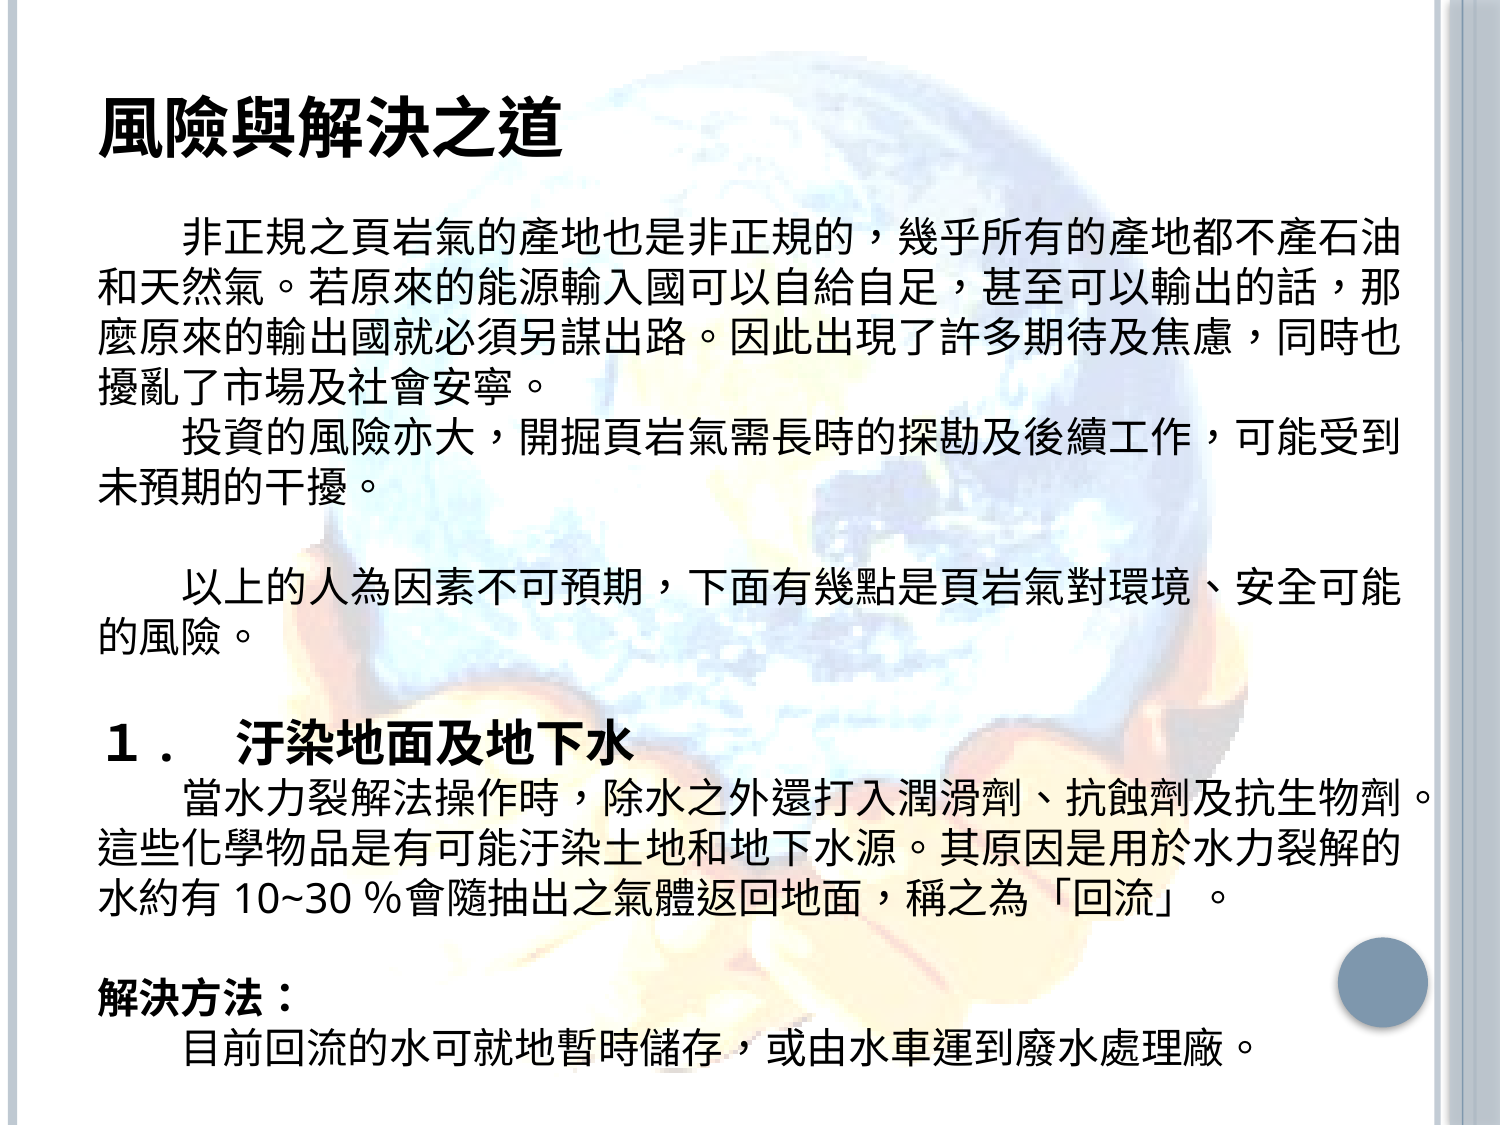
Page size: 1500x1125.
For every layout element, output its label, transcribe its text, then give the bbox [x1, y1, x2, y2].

text_box 風險與解決之道 非正規之頁岩氣的產地也是非正規的，幾乎所有的產地都不產石油和天然氣。若原來的能源輸入國可以自給自足，甚至可以輸出的話，那麼原來的輸出國就必須另謀出路。因此出現了許多期待及焦慮，同時也擾亂了市場及社會安寧。 投資的風險亦大，開掘頁岩氣需長時的探勘及後續工作，可能受到未預期的干擾。 以上的人為因素不可預期，下面有幾點是頁岩氣對環境、安全可能的風險。 [1265, 78, 1418, 704]
text_box １. 汙染地面及地下水 當水力裂解法操作時，除水之外還打入潤滑劑、抗蝕劑及抗生物劑。這些化學物品是有可能汙染土地和地下水源。其原因是用於水力裂解的水約有10~30％會隨抽出之氣體返回地面，稱之為「回流」。 解決方法： 目前回流的水可就地暫時儲存，或由水車運到廢水處理廠。 [1265, 704, 1418, 1079]
picture [241, 37, 1259, 1088]
text_box 風險與解決之道 非正規之頁岩氣的產地也是非正規的，幾乎所有的產地都不產石油和天然氣。若原來的能源輸入國可以自給自足，甚至可以輸出的話，那麼原來的輸出國就必須另謀出路。因此出現了許多期待及焦慮，同時也擾亂了市場及社會安寧。 投資的風險亦大，開掘頁岩氣需長時的探勘及後續工作，可能受到未預期的干擾。 以上的人為因素不可預期，下面有幾點是頁岩氣對環境、安全可能的風險。 [82, 78, 235, 704]
text_box １. 汙染地面及地下水 當水力裂解法操作時，除水之外還打入潤滑劑、抗蝕劑及抗生物劑。這些化學物品是有可能汙染土地和地下水源。其原因是用於水力裂解的水約有10~30％會隨抽出之氣體返回地面，稱之為「回流」。 解決方法： 目前回流的水可就地暫時儲存，或由水車運到廢水處理廠。 [82, 704, 235, 1079]
